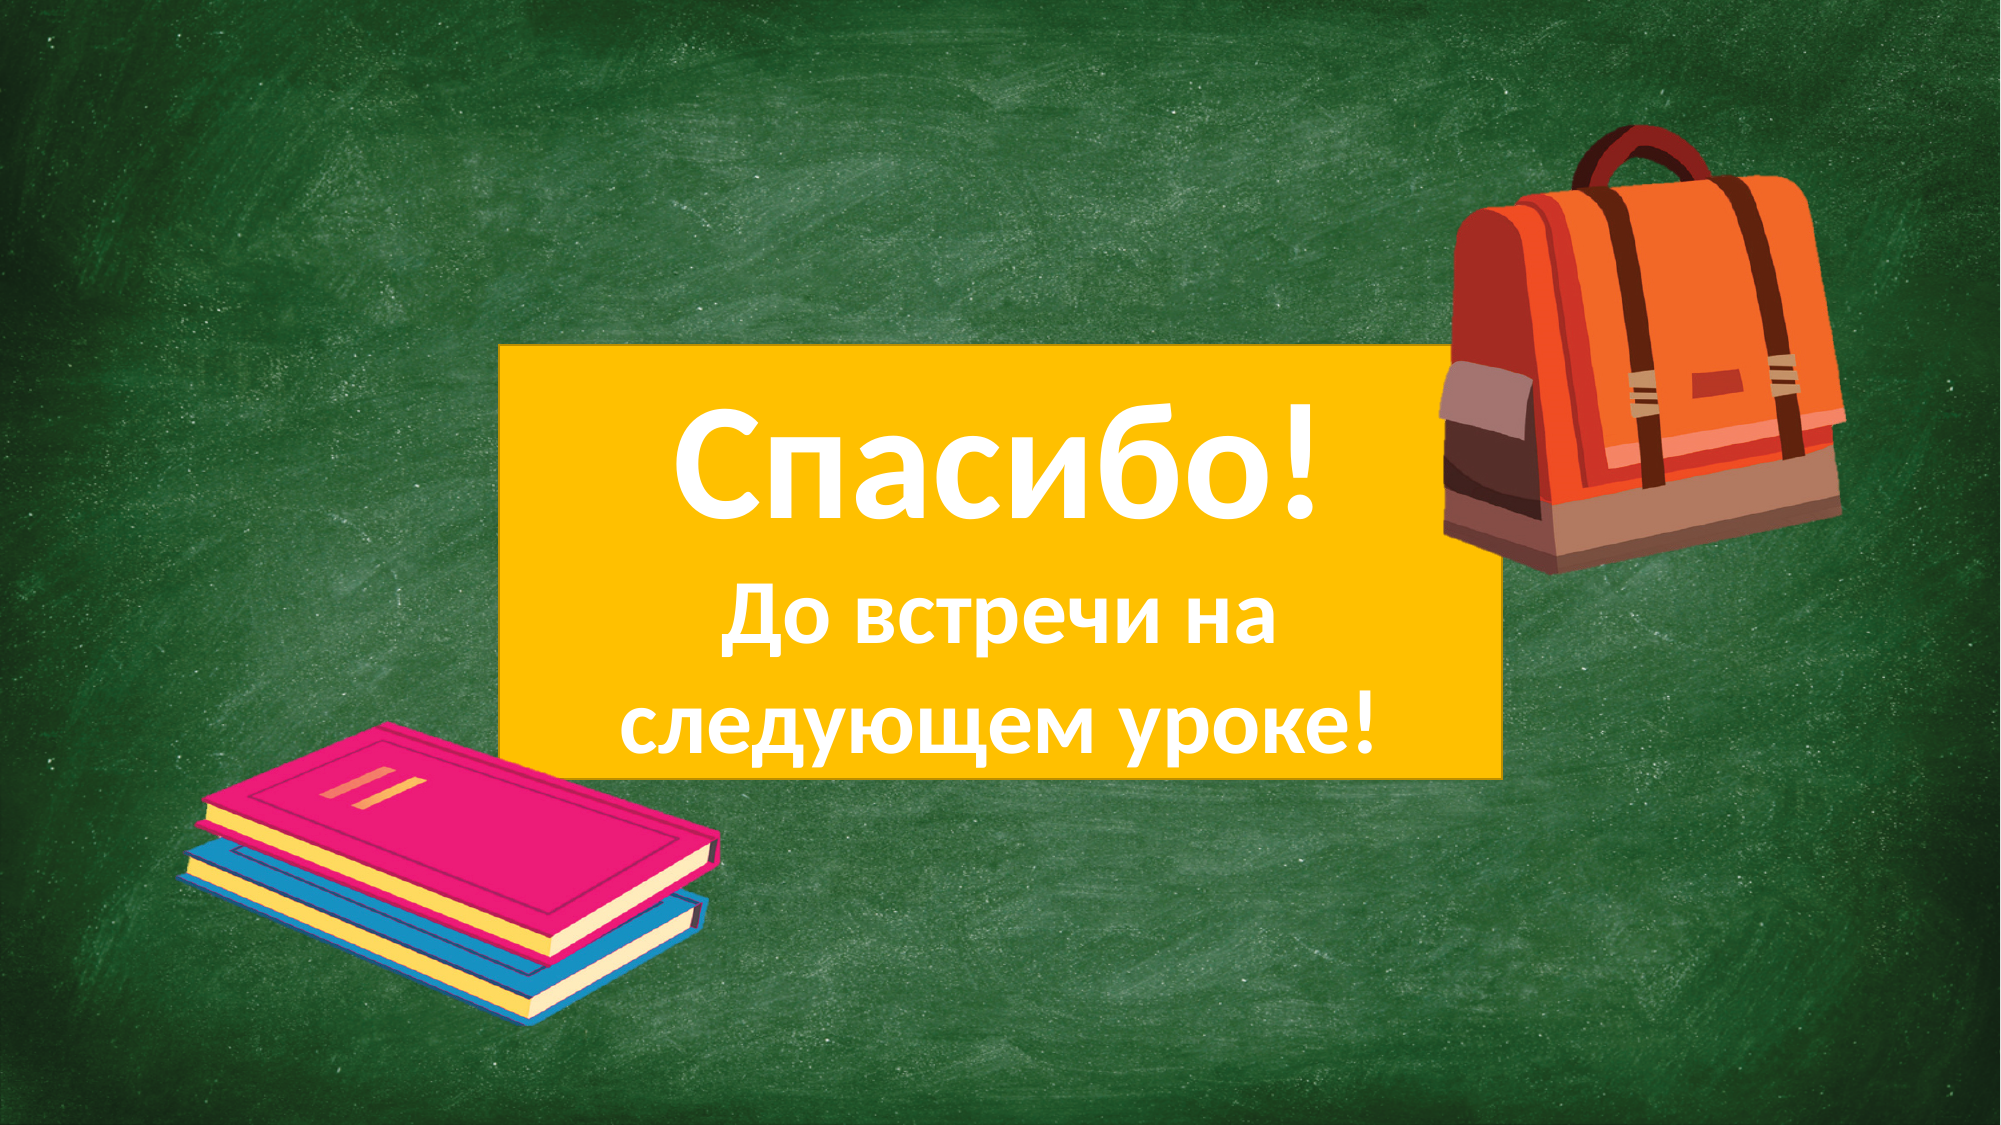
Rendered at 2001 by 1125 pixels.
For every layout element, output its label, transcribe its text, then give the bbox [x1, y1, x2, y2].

picture [0, 0, 2001, 1125]
text_box Спасибо! До встречи на следующем уроке! [498, 344, 1503, 780]
